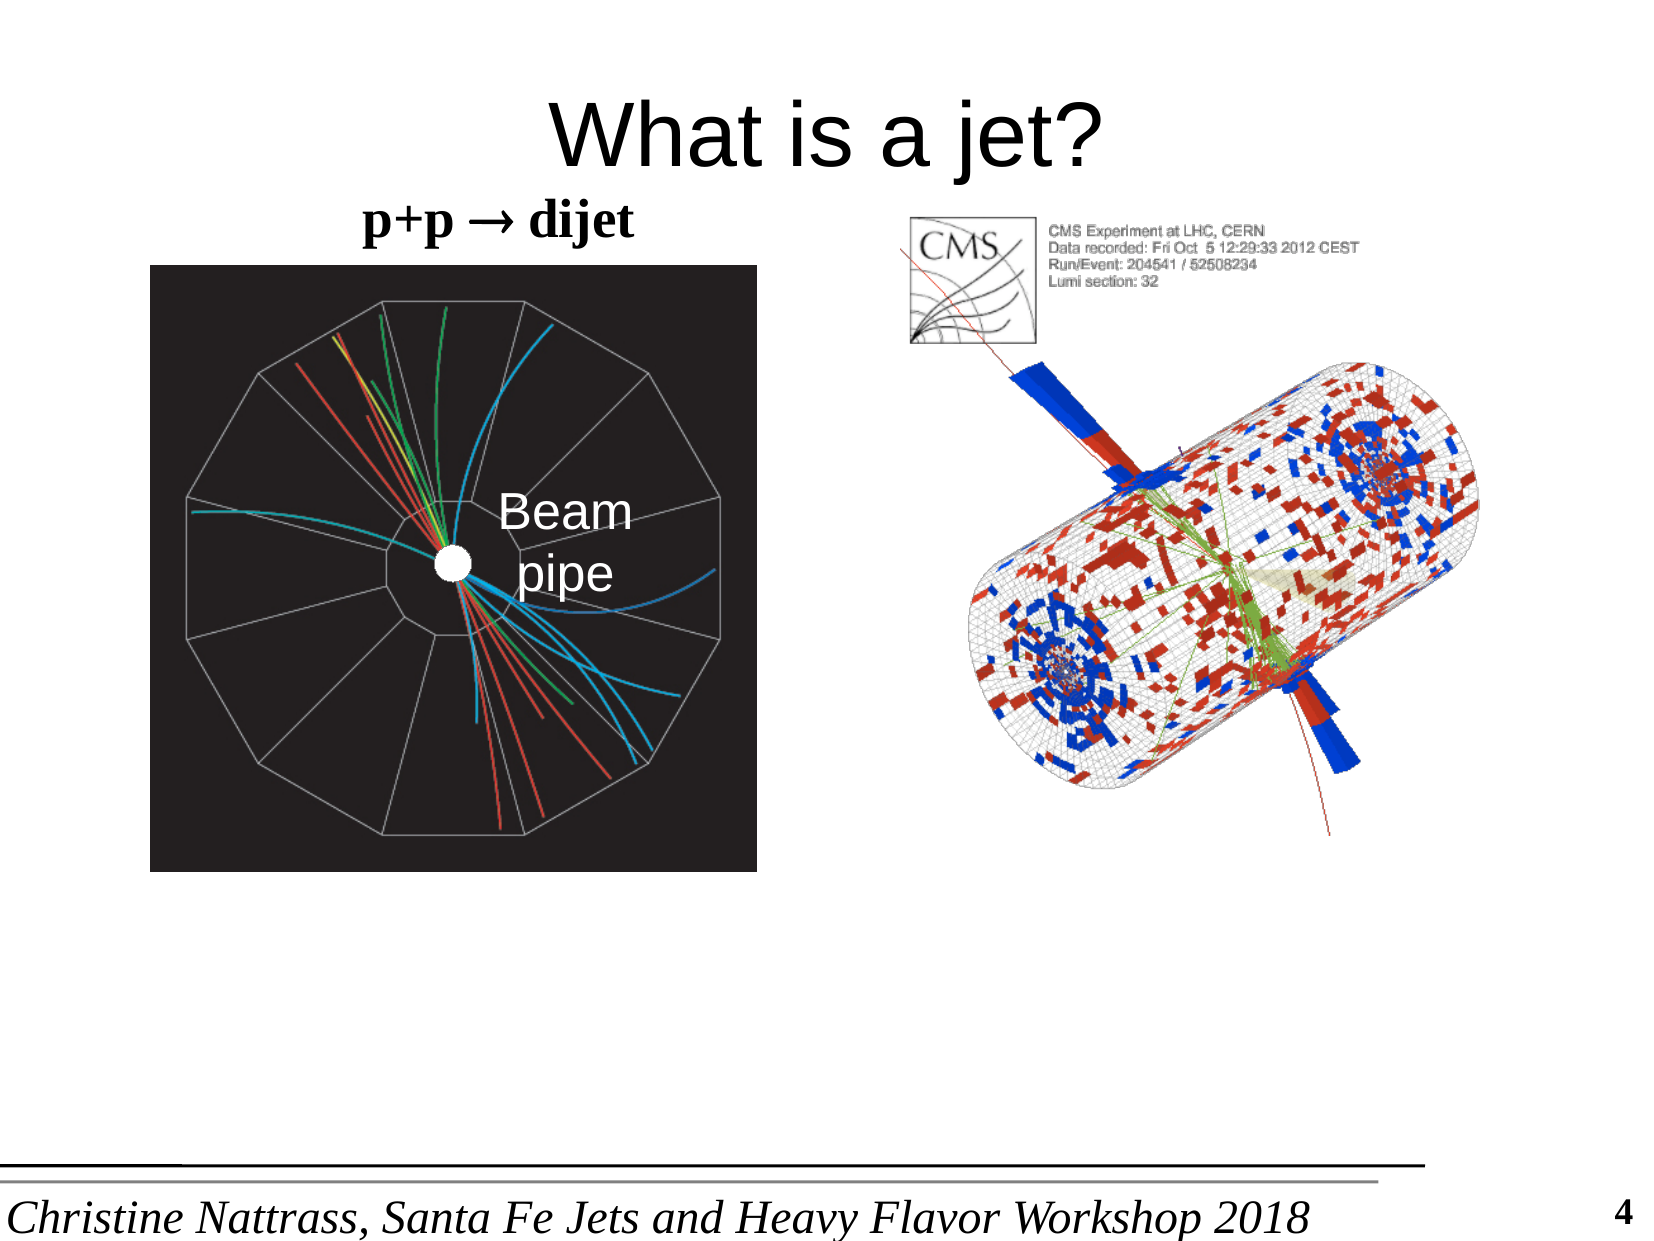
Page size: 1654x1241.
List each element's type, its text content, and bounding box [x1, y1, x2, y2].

picture [899, 207, 1516, 836]
text_box What is a jet? [82, 49, 1571, 210]
text_box p+p  dijet [348, 174, 663, 263]
picture [149, 264, 757, 872]
